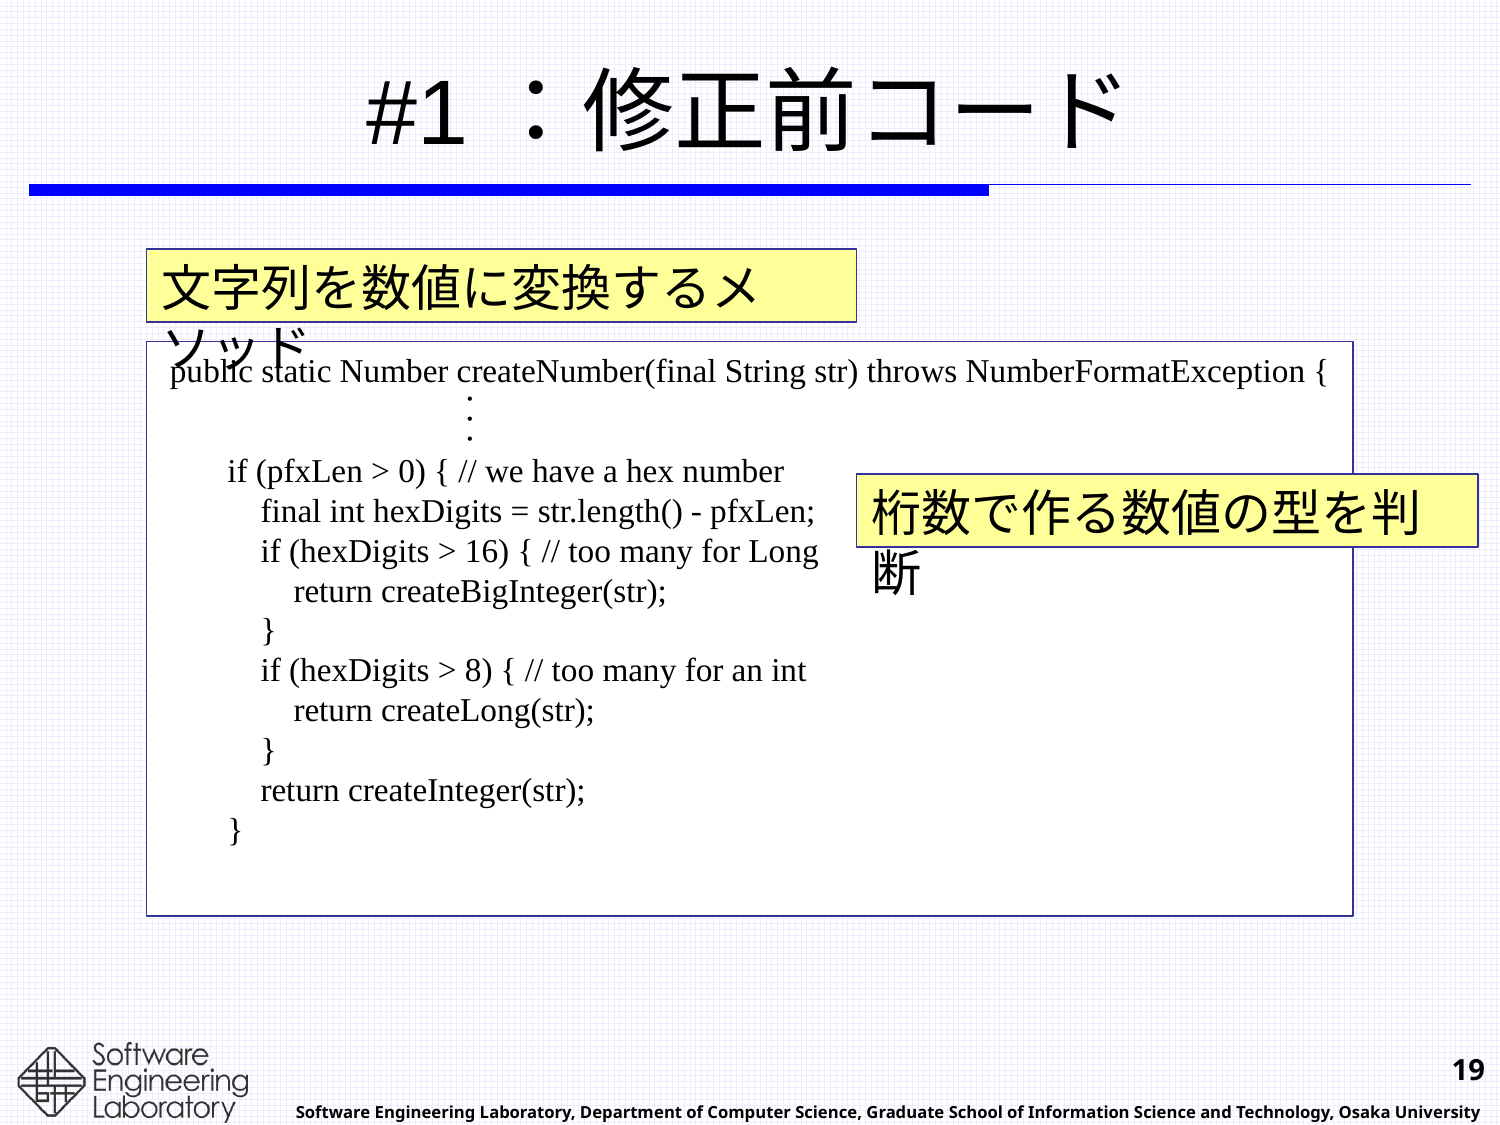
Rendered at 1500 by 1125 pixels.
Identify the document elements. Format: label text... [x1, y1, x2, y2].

title #1：修正前コード [29, 30, 1471, 185]
picture [17, 1042, 248, 1123]
text_box 桁数で作る数値の型を判断 [856, 473, 1478, 547]
text_box 文字列を数値に変換するメソッド [146, 248, 857, 323]
text_box public static Number createNumber(final String str) throws NumberFormatException { ・ ・ ・ if (pfxLen > 0) { // we have a hex number final int hexDigits = str.length() - pfxLen; if (hexDigits > 16) { // too many for Long return createBigInteger(str); } if (hexDigits > 8) { // too many for an int return createLong(str); } return createInteger(str); } [146, 341, 1354, 916]
